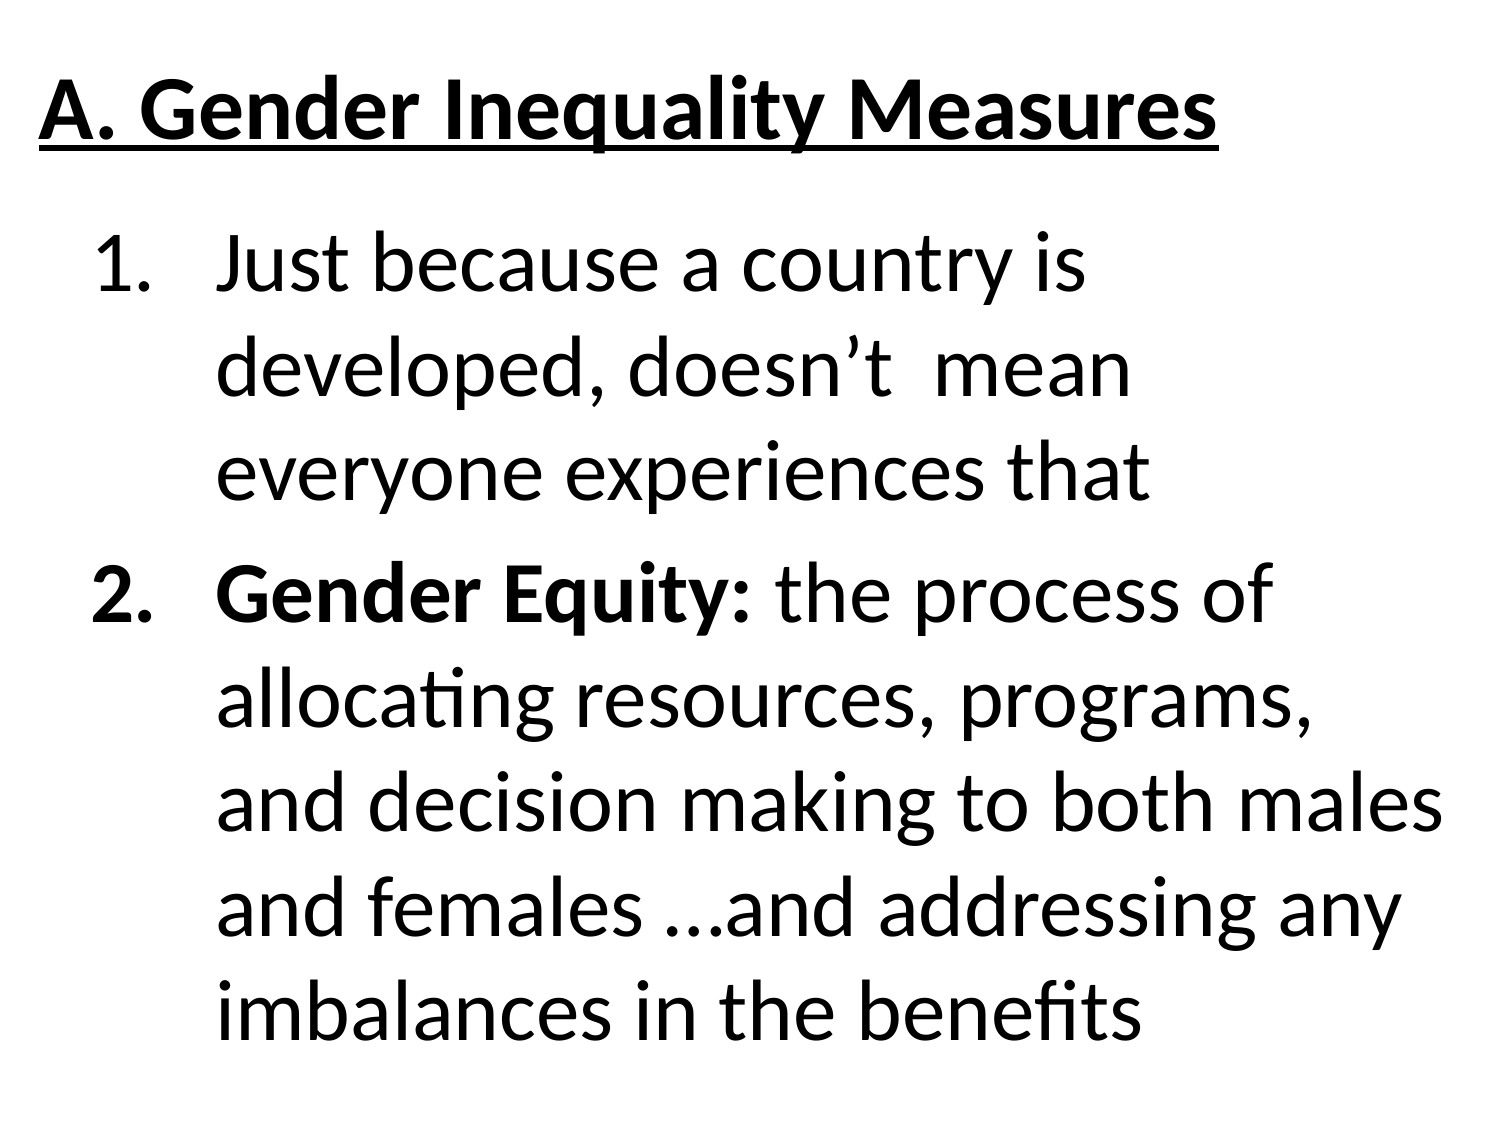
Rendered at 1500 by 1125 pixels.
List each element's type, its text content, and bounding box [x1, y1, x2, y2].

list Just because a country is developed, doesn’t mean everyone experiences that Gender Equity: the process of allocating resources, programs, and decision making to both males and females …and addressing any imbalances in the benefits [75, 196, 1476, 1086]
title A. Gender Inequality Measures [23, 9, 1374, 197]
